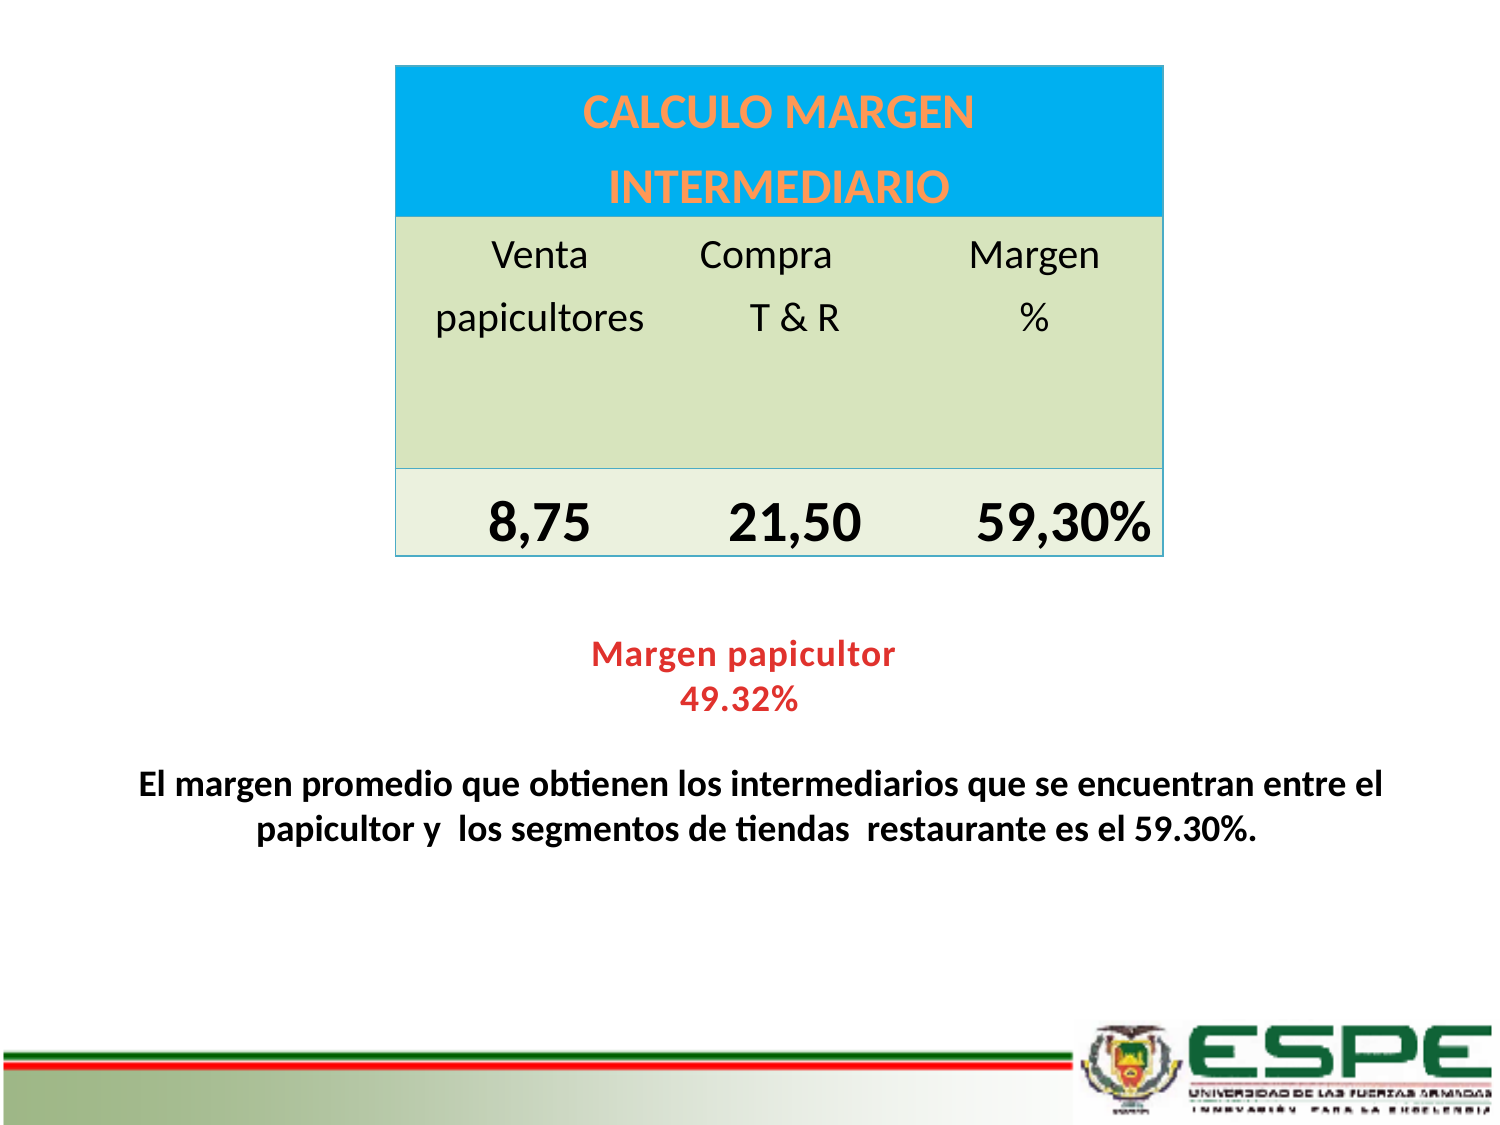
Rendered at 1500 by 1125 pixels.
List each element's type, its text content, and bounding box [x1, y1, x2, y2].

text_box El margen promedio que obtienen los intermediarios que se encuentran entre el papicultor y los segmentos de tiendas restaurante es el 59.30%. [100, 751, 1424, 857]
table_cell Venta papicultores [396, 217, 684, 468]
table_cell 21,50 [684, 469, 906, 555]
table_cell Compra T & R [684, 217, 906, 468]
table_cell Margen % [906, 217, 1162, 468]
table_cell 8,75 [396, 469, 684, 555]
text_box Margen papicultor 49.32% [572, 621, 916, 727]
table_header CALCULO MARGEN INTERMEDIARIO [396, 67, 1162, 216]
table_cell 59,30% [906, 469, 1162, 555]
picture [0, 1019, 1500, 1125]
